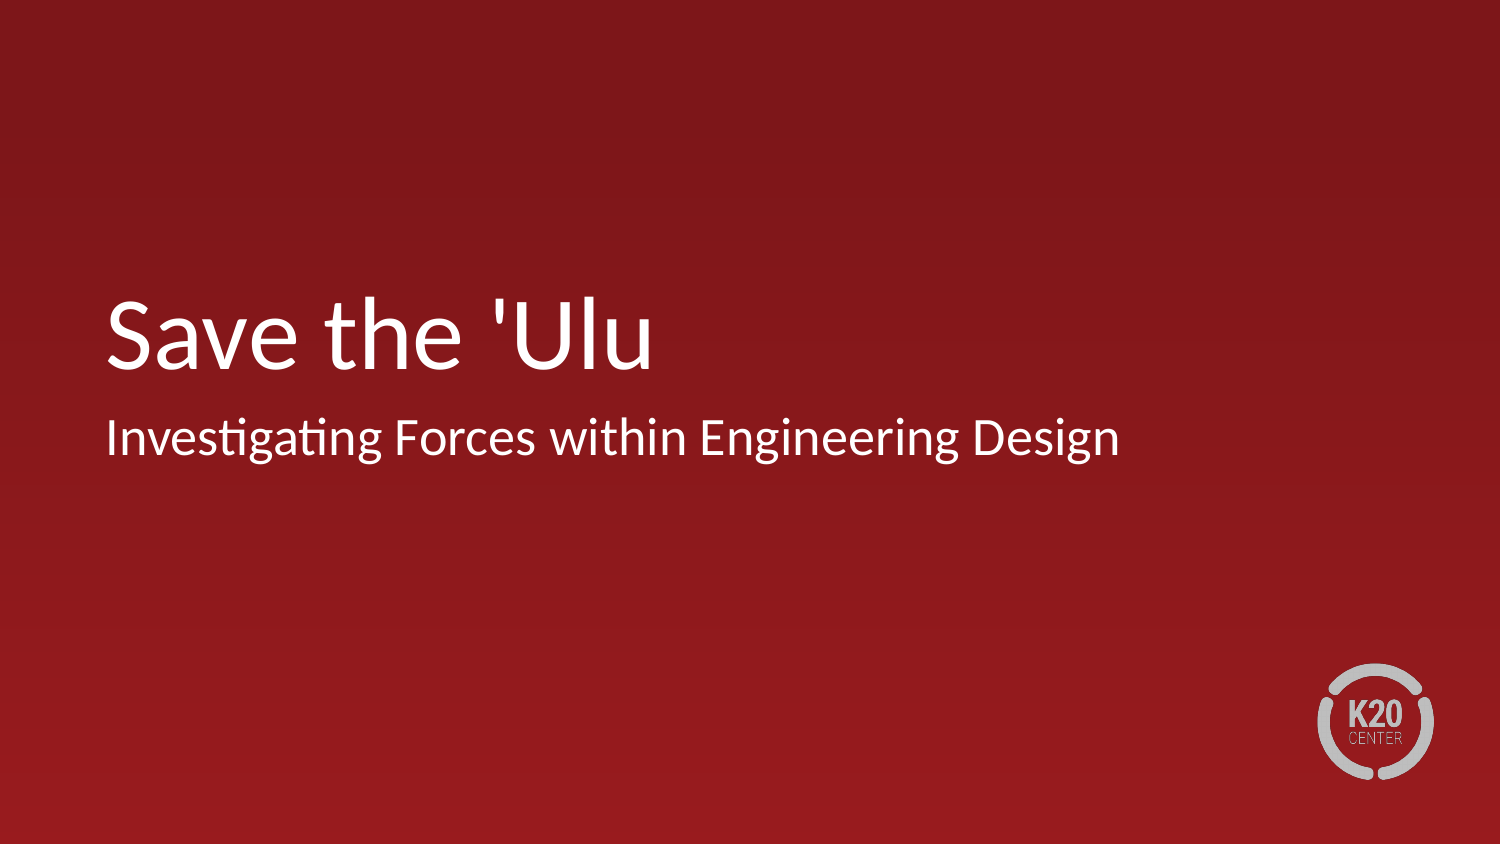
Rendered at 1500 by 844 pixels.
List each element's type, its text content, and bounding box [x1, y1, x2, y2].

title Save the 'Ulu [105, 165, 1394, 391]
subtitle Investigating Forces within Engineering Design [105, 393, 1395, 610]
picture [1300, 646, 1451, 797]
